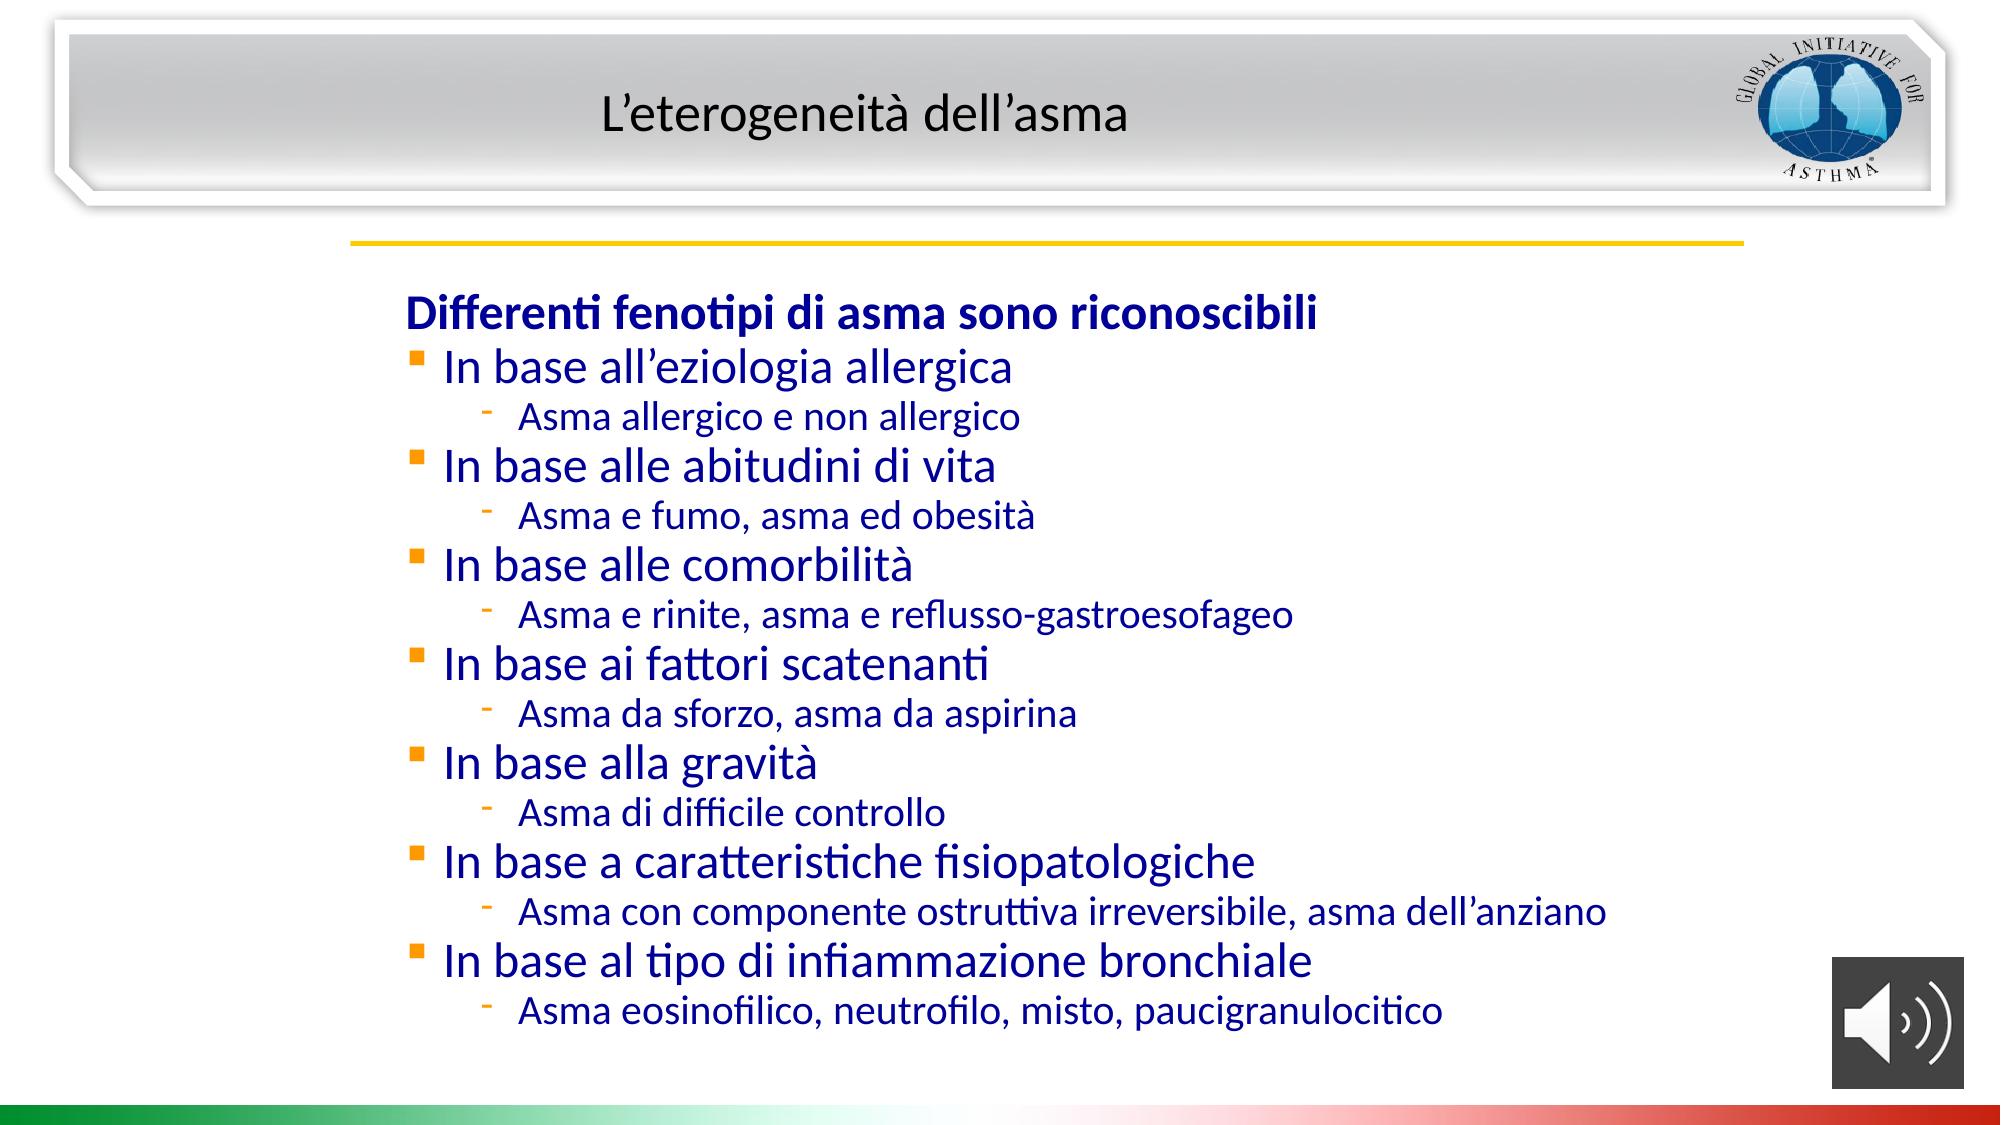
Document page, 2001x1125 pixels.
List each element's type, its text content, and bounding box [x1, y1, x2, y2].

picture [1831, 956, 1965, 1090]
picture [70, 27, 1939, 191]
picture [0, 1105, 2000, 1125]
text_box L’eterogeneità dell’asma [586, 78, 1421, 142]
list Differenti fenotipi di asma sono riconoscibili In base all’eziologia allergica Asma allergico e non allergico In base alle abitudini di vita Asma e fumo, asma ed obesità In base alle comorbilità Asma e rinite, asma e reflusso-gastroesofageo In base ai fattori scatenanti Asma da sforzo, asma da aspirina In base alla gravità Asma di difficile controllo In base a caratteristiche fisiopatologiche Asma con componente ostruttiva irreversibile, asma dell’anziano In base al tipo di infiammazione bronchiale Asma eosinofilico, neutrofilo, misto, paucigranulocitico [390, 278, 1721, 1000]
